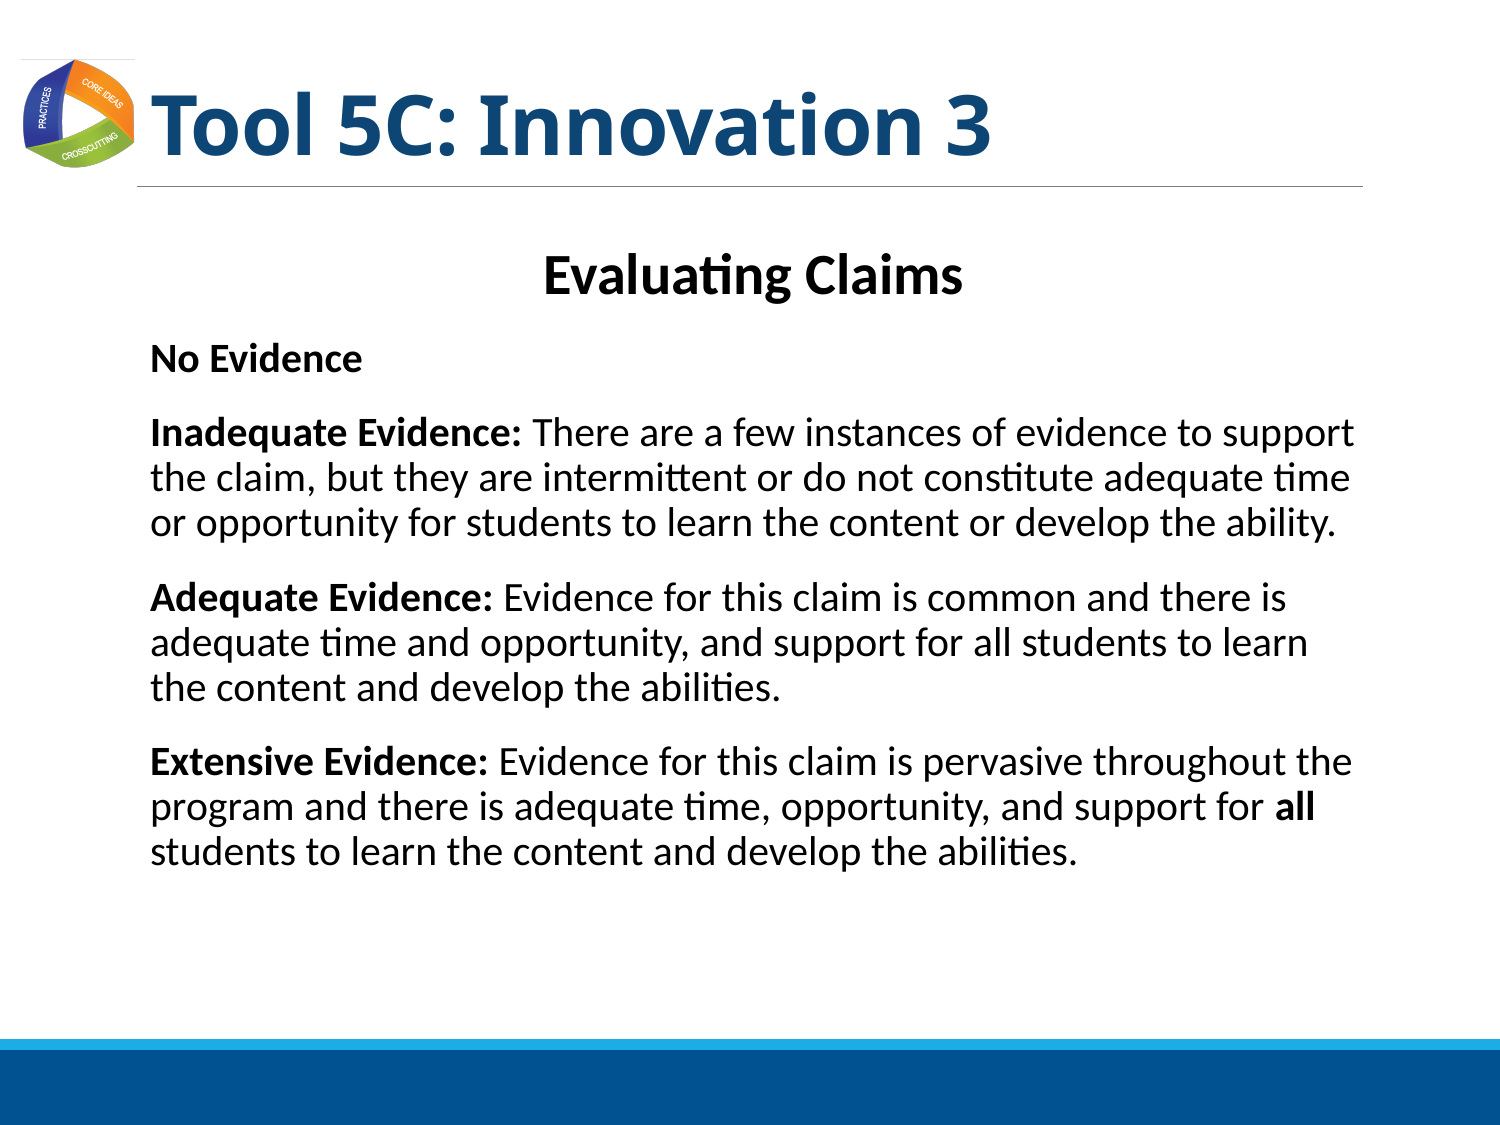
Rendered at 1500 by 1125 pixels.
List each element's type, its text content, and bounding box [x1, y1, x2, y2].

list Evaluating Claims No Evidence Inadequate Evidence: There are a few instances of evidence to support the claim, but they are intermittent or do not constitute adequate time or opportunity for students to learn the content or develop the ability. Adequate Evidence: Evidence for this claim is common and there is adequate time and opportunity, and support for all students to learn the content and develop the abilities. Extensive Evidence: Evidence for this claim is pervasive throughout the program and there is adequate time, opportunity, and support for all students to learn the content and develop the abilities. [135, 236, 1373, 1014]
title Tool 5C: Innovation 3 [135, 47, 1373, 180]
picture [21, 59, 135, 168]
